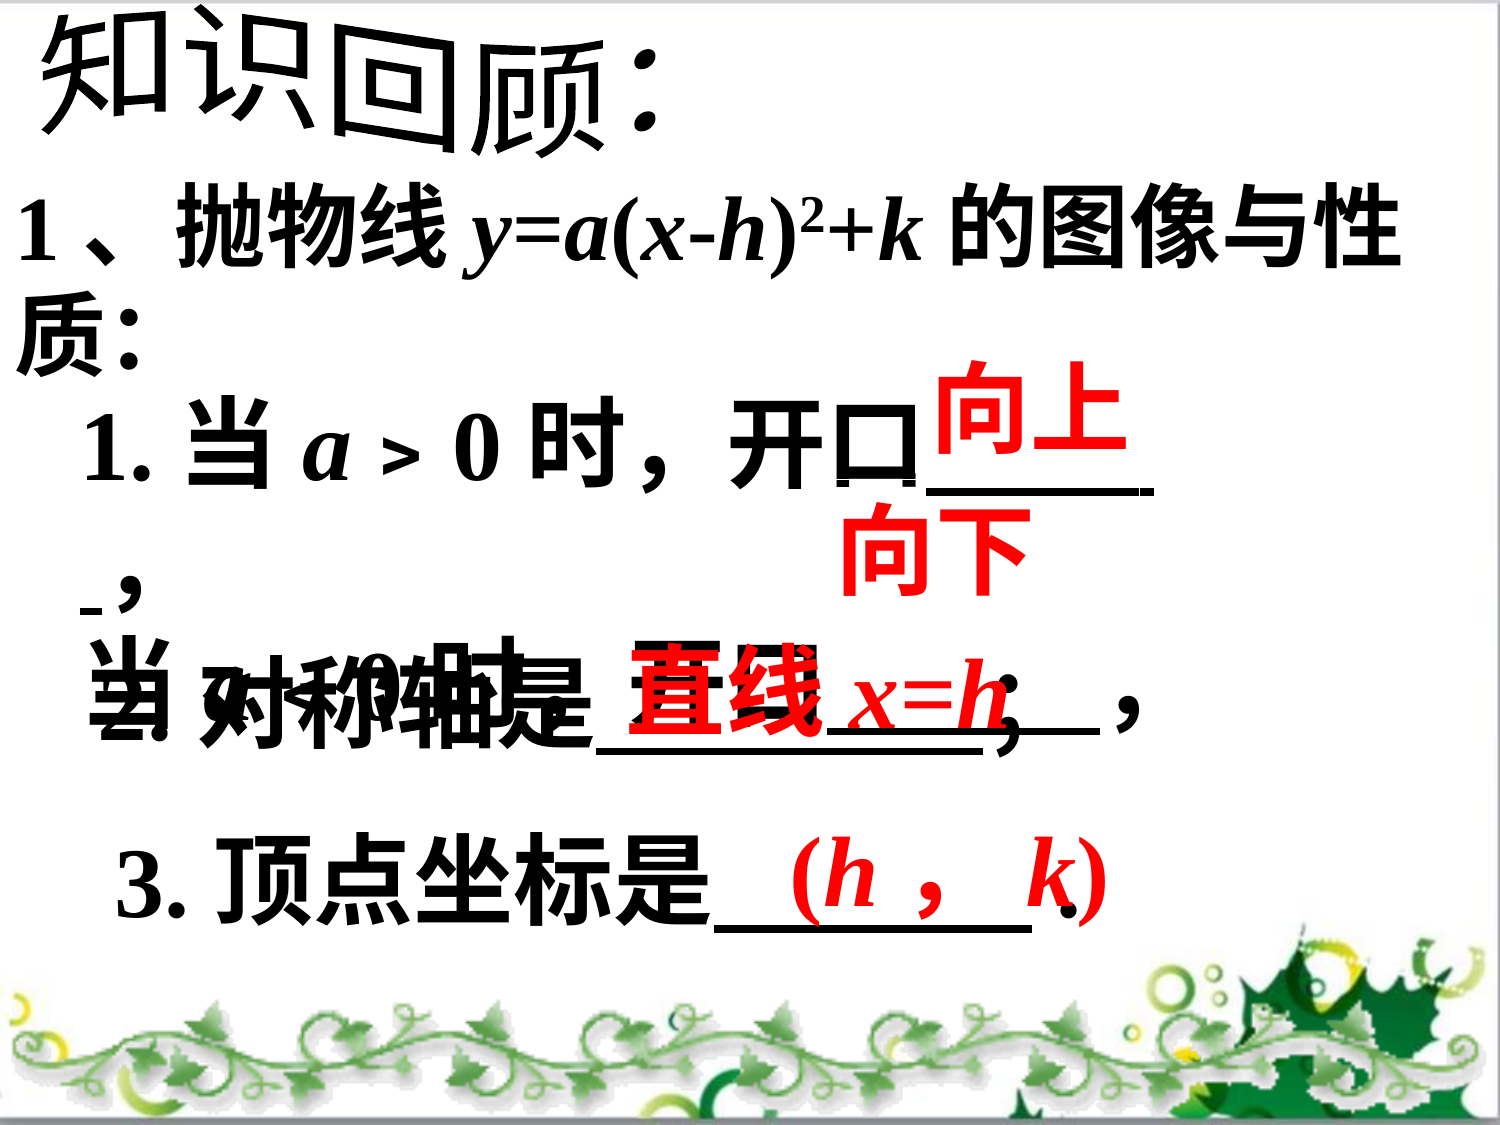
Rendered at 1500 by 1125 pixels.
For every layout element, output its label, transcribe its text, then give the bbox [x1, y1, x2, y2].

text_box 直线x=h [610, 621, 1027, 757]
text_box (h，k) [775, 798, 1125, 934]
text_box 向上 [915, 338, 1187, 473]
text_box 2.对称轴是 ； [82, 633, 1140, 888]
text_box 1、抛物线y=a(x-h)2+k的图像与性质： [0, 160, 1500, 396]
picture [0, 396, 1500, 1125]
text_box 3.顶点坐标是 . [100, 810, 1164, 946]
picture [0, 0, 1500, 160]
text_box 1.当a﹥0时，开口 ， 当a﹤0时，开口 ， [64, 373, 1294, 868]
text_box 向下 [820, 479, 1140, 615]
